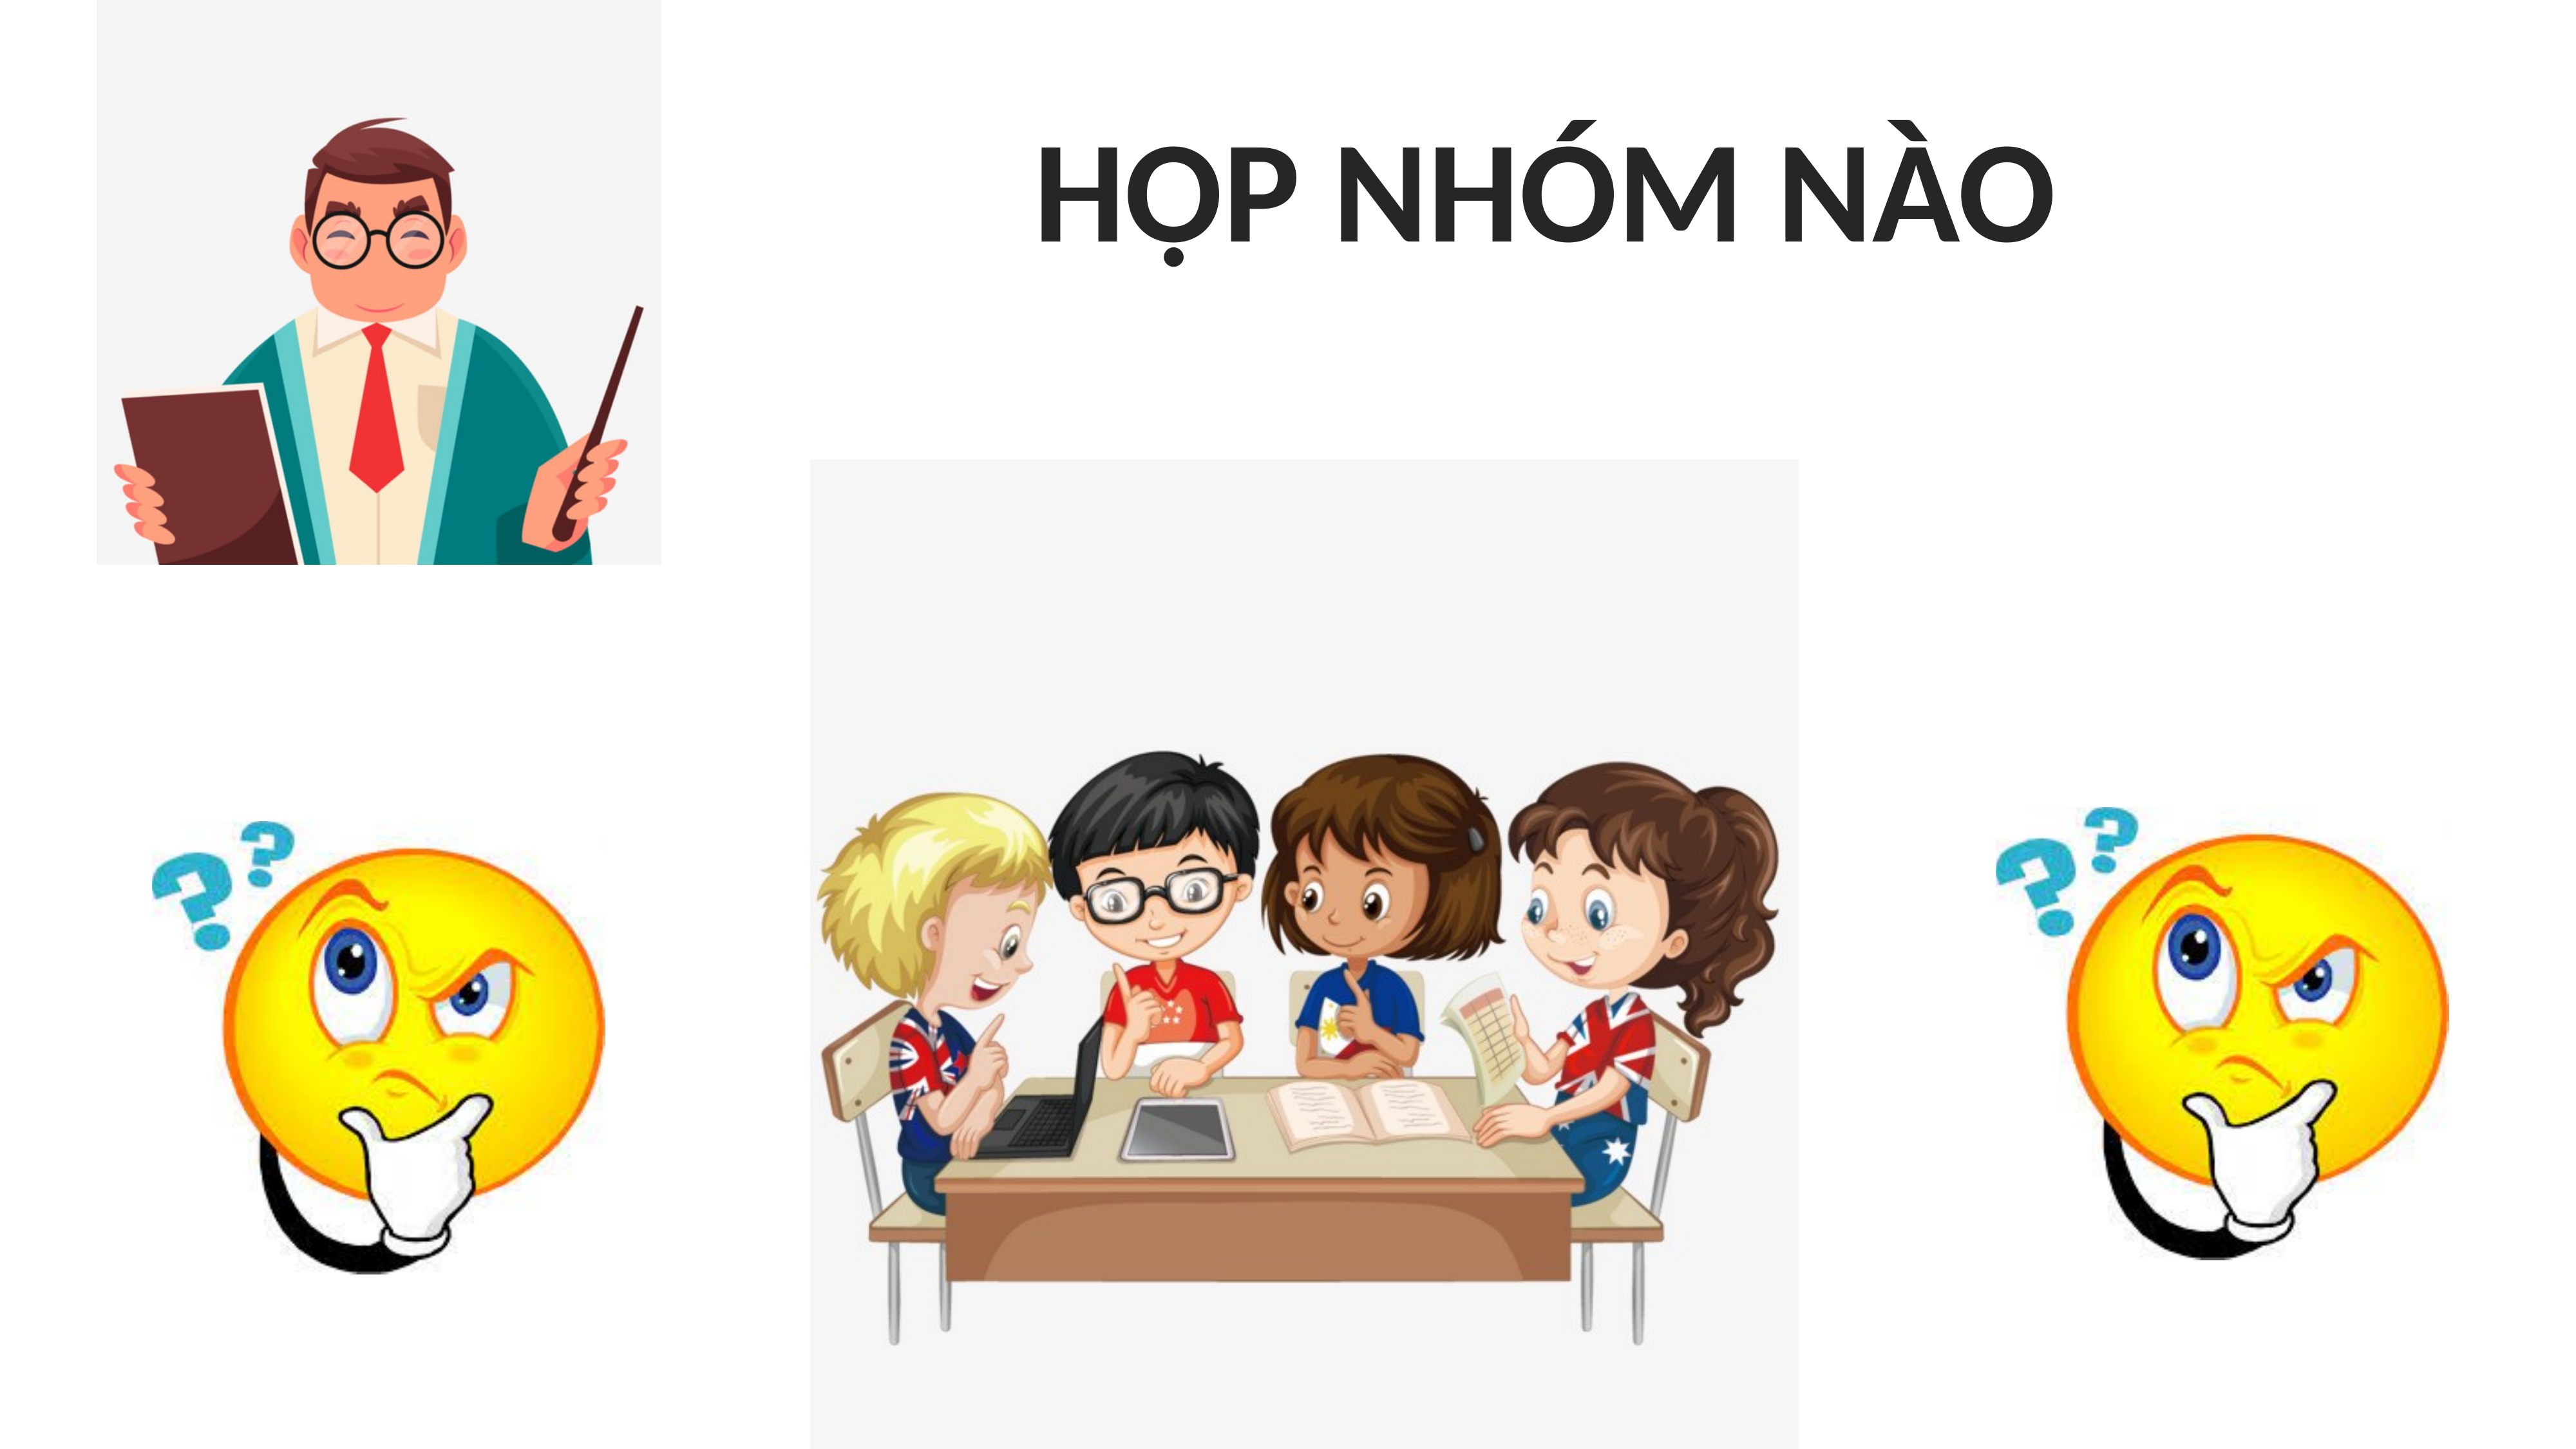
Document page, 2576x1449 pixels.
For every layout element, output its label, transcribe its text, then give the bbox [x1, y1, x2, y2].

picture [1996, 807, 2449, 1260]
picture [96, 0, 661, 565]
picture [152, 821, 605, 1274]
text_box HỌP NHÓM NÀO [887, 87, 2204, 281]
picture [810, 459, 1799, 1449]
